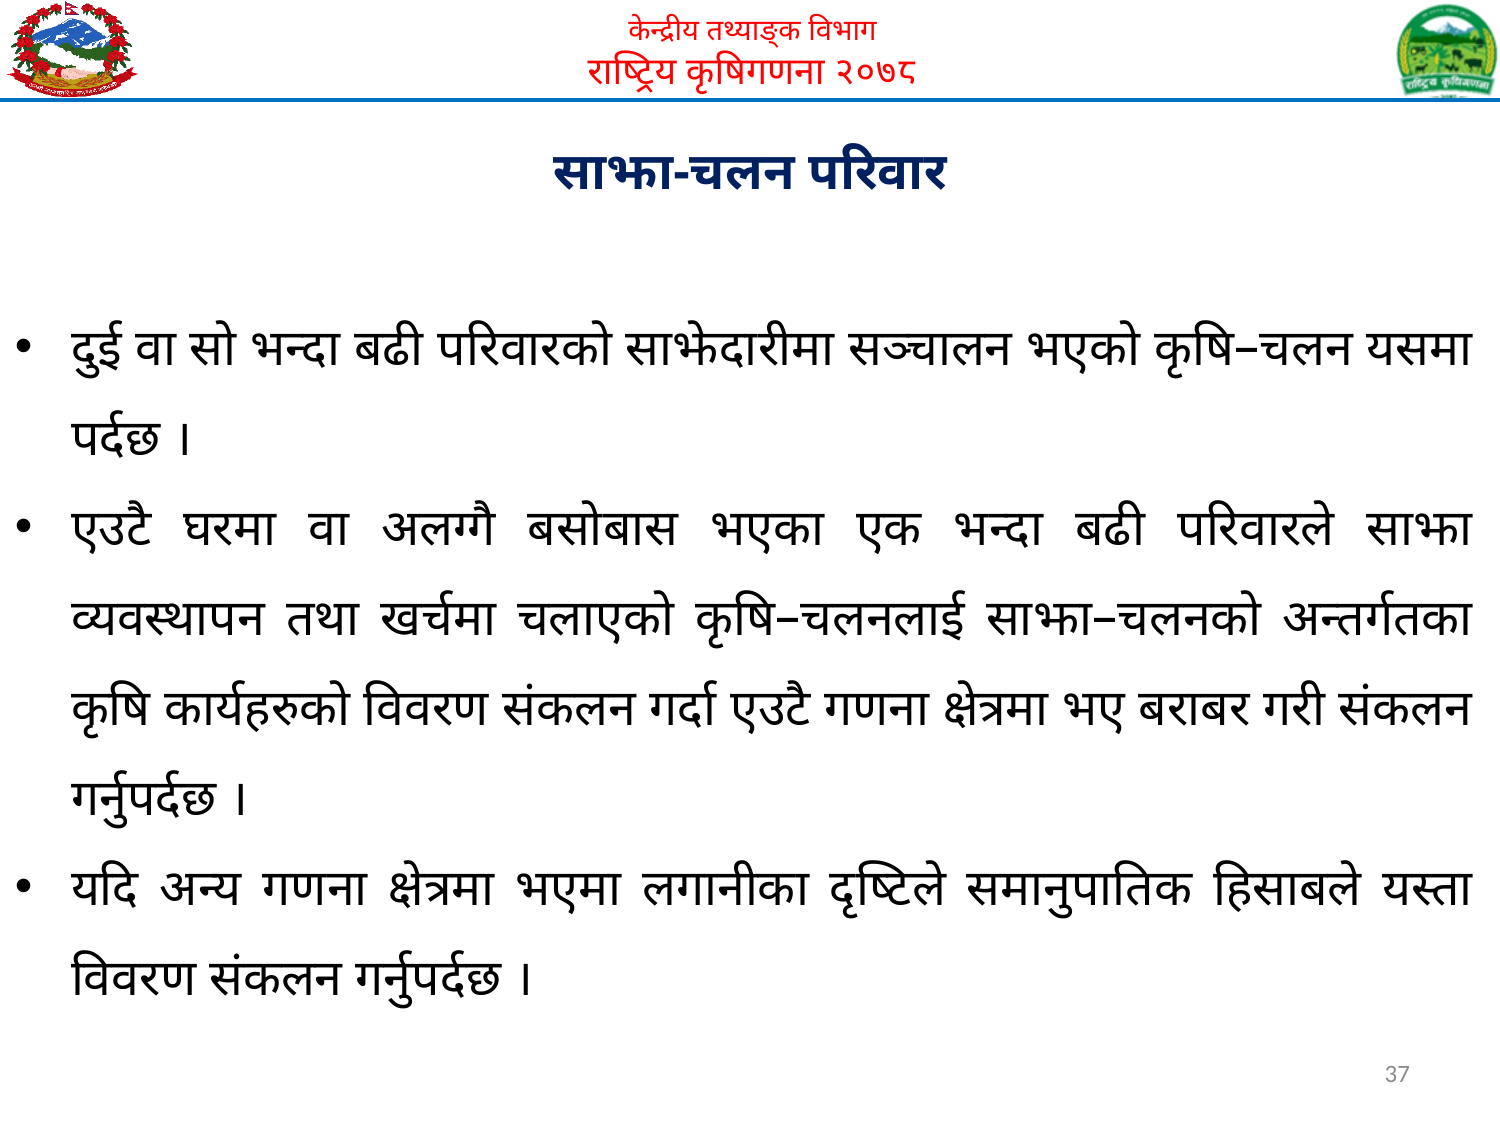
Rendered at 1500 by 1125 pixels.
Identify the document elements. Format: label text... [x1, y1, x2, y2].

picture [7, 1, 138, 97]
text_box दुई वा सो भन्दा बढी परिवारको साझेदारीमा सञ्चालन भएको कृषि–चलन यसमा पर्दछ । एउटै घरमा वा अलग्गै बसोबास भएका एक भन्दा बढी परिवारले साझा व्यवस्थापन तथा खर्चमा चलाएको कृषि–चलनलाई साझा–चलनको अन्तर्गतका कृषि कार्यहरुको विवरण संकलन गर्दा एउटै गणना क्षेत्रमा भए बराबर गरी संकलन गर्नुपर्दछ । यदि अन्य गणना क्षेत्रमा भएमा लगानीका दृष्टिले समानुपातिक हिसाबले यस्ता विवरण संकलन गर्नुपर्दछ । [0, 277, 1488, 1013]
picture [1395, 0, 1500, 98]
text_box साझा-चलन परिवार [0, 99, 1500, 209]
slide_number 37 [1074, 1042, 1425, 1103]
